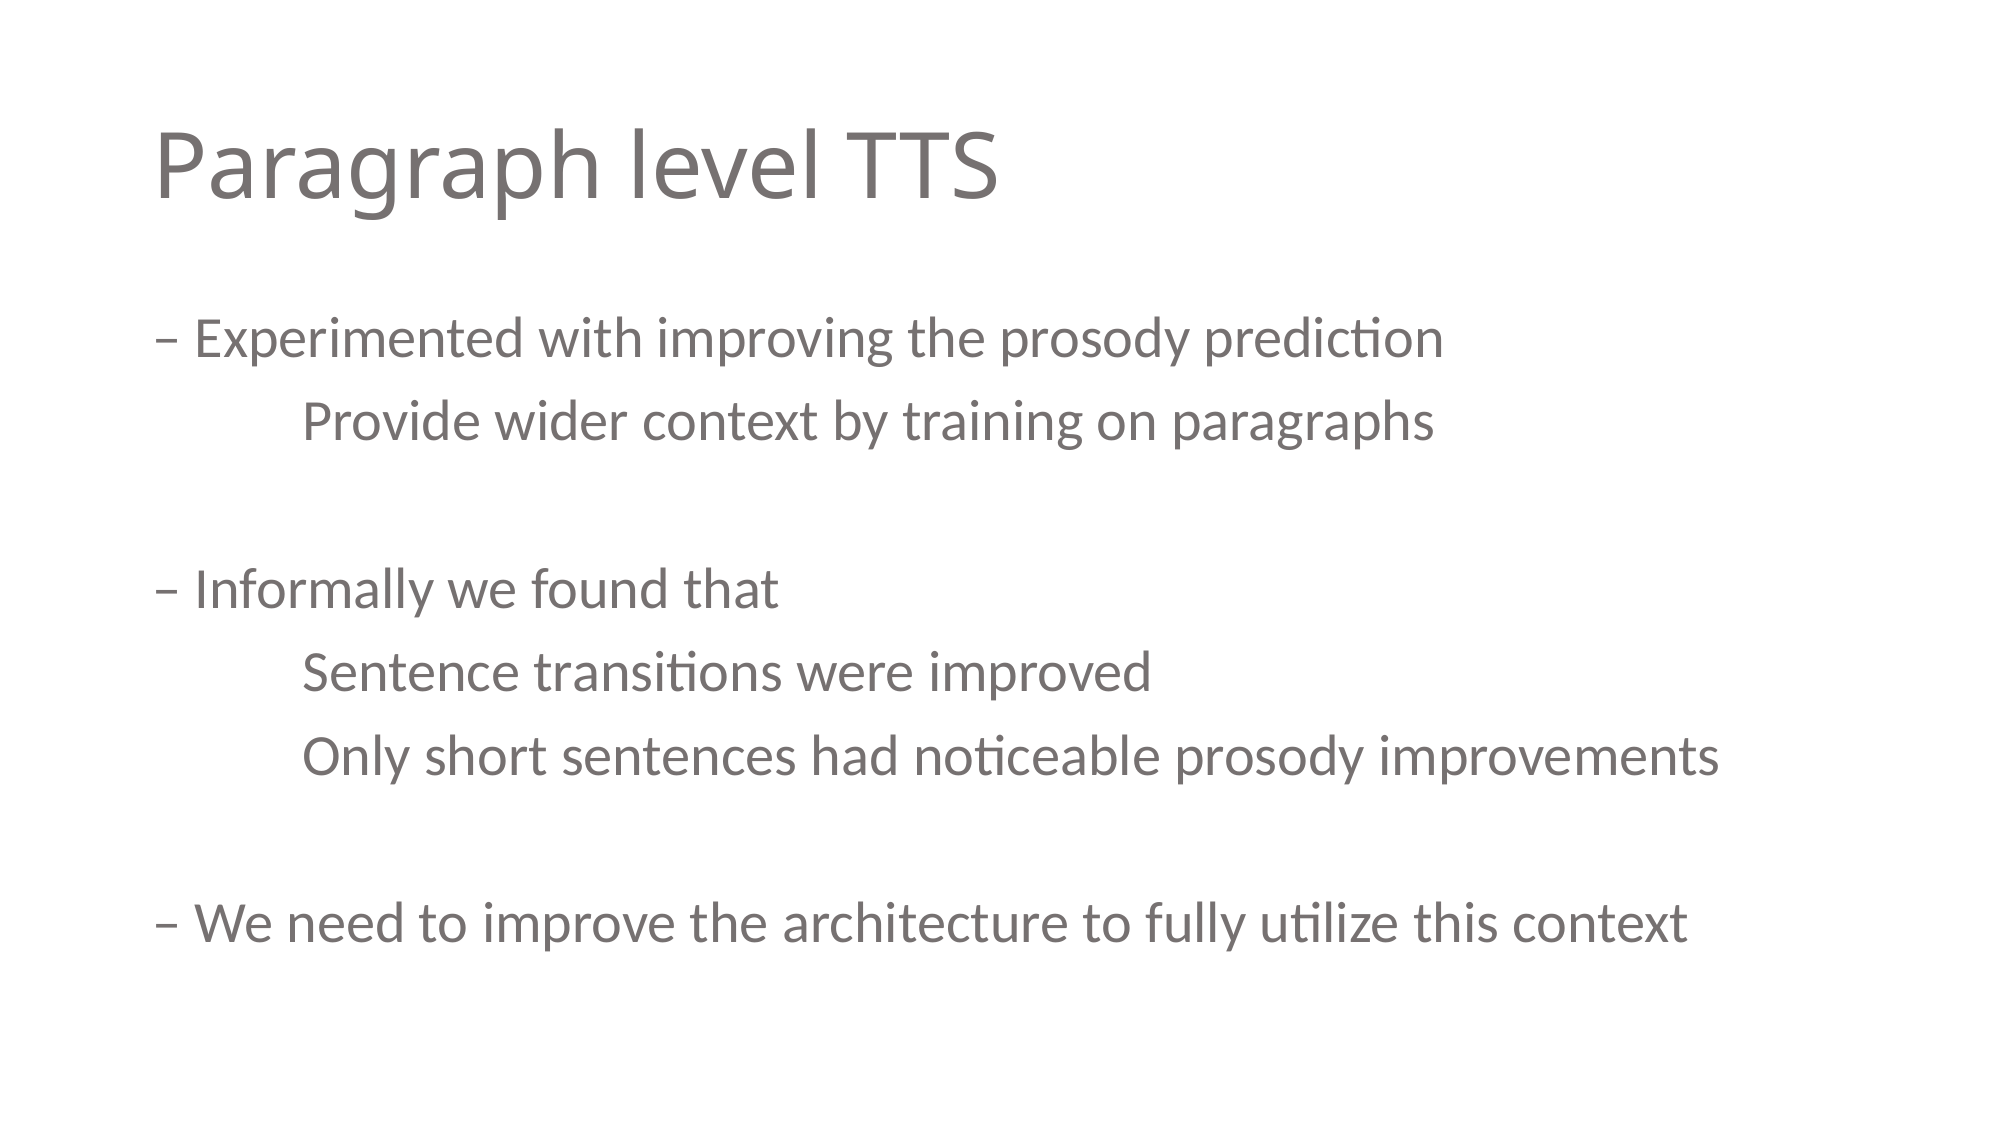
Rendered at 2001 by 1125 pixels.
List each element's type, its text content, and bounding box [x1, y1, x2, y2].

title Paragraph level TTS [137, 59, 1863, 278]
list – Experimented with improving the prosody prediction Provide wider context by training on paragraphs – Informally we found that Sentence transitions were improved Only short sentences had noticeable prosody improvements – We need to improve the architecture to fully utilize this context [137, 299, 1863, 1014]
